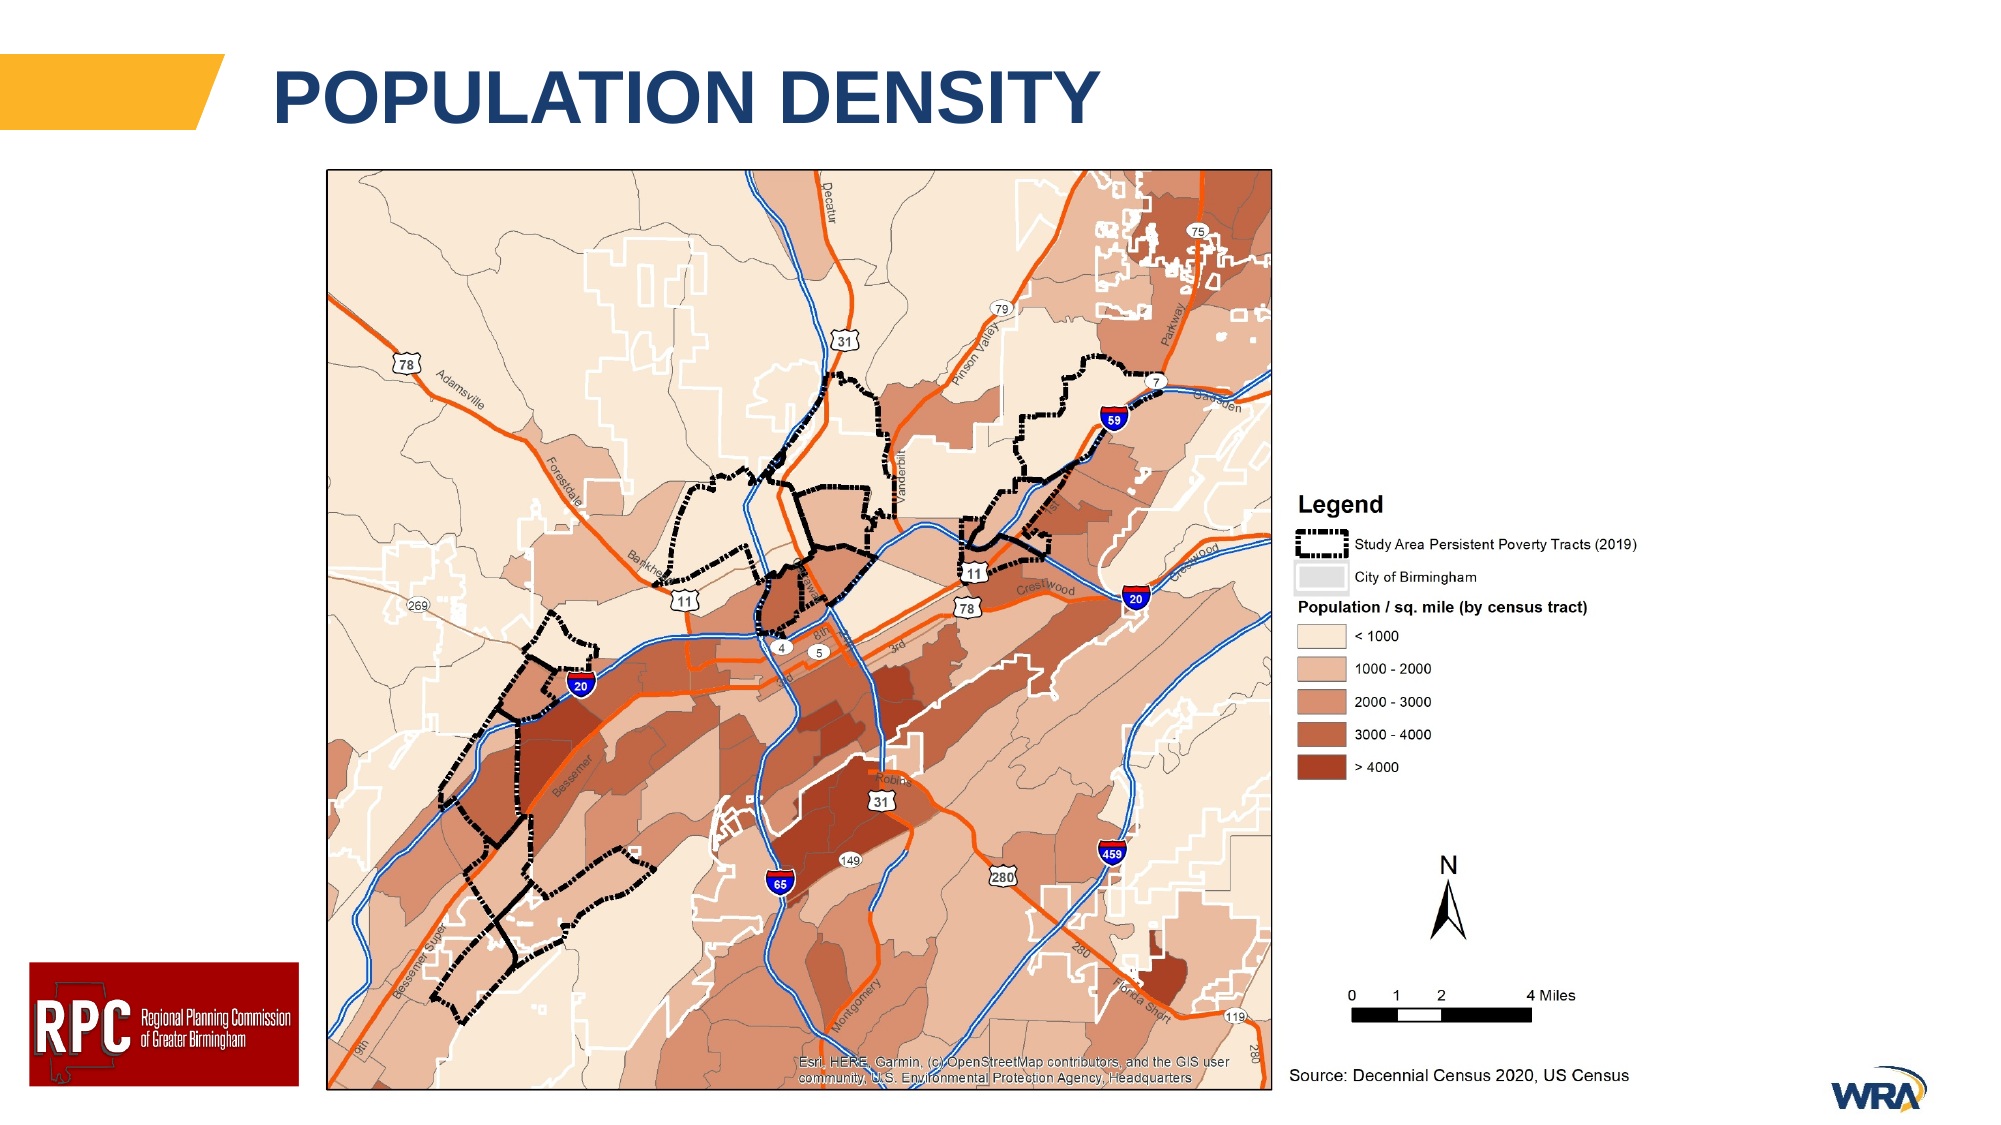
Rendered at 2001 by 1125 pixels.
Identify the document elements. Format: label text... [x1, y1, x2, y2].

picture [24, 970, 298, 1095]
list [298, 149, 1647, 1125]
title POPULATION DENSITY [257, 37, 1824, 150]
picture [0, 54, 225, 130]
picture [1823, 1058, 1934, 1120]
